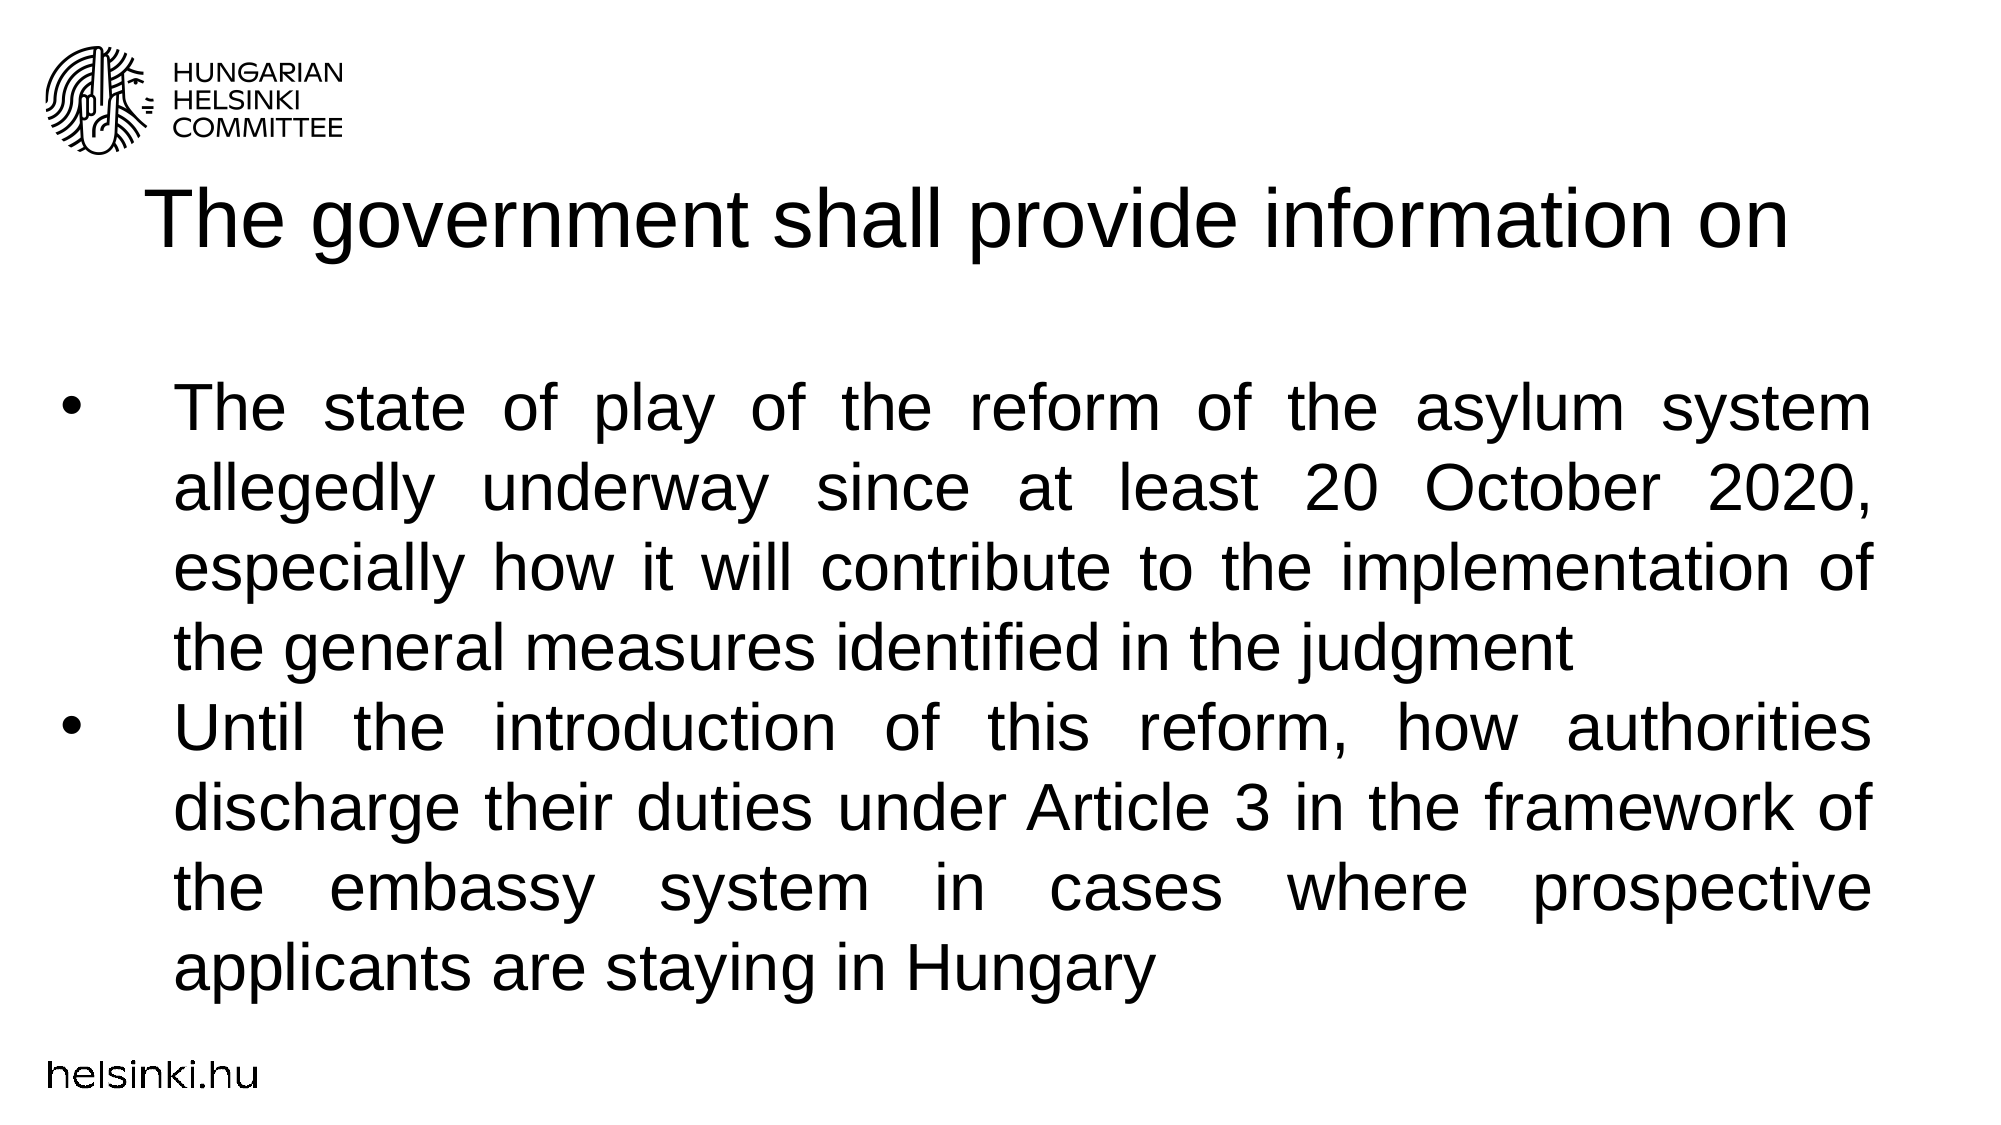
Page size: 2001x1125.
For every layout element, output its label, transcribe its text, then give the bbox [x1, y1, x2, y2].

text_box The government shall provide information on The state of play of the reform of the asylum system allegedly underway since at least 20 October 2020, especially how it will contribute to the implementation of the general measures identified in the judgment Until the introduction of this reform, how authorities discharge their duties under Article 3 in the framework of the embassy system in cases where prospective applicants are staying in Hungary [45, 156, 1890, 1125]
picture [45, 46, 343, 155]
picture [45, 1056, 260, 1098]
